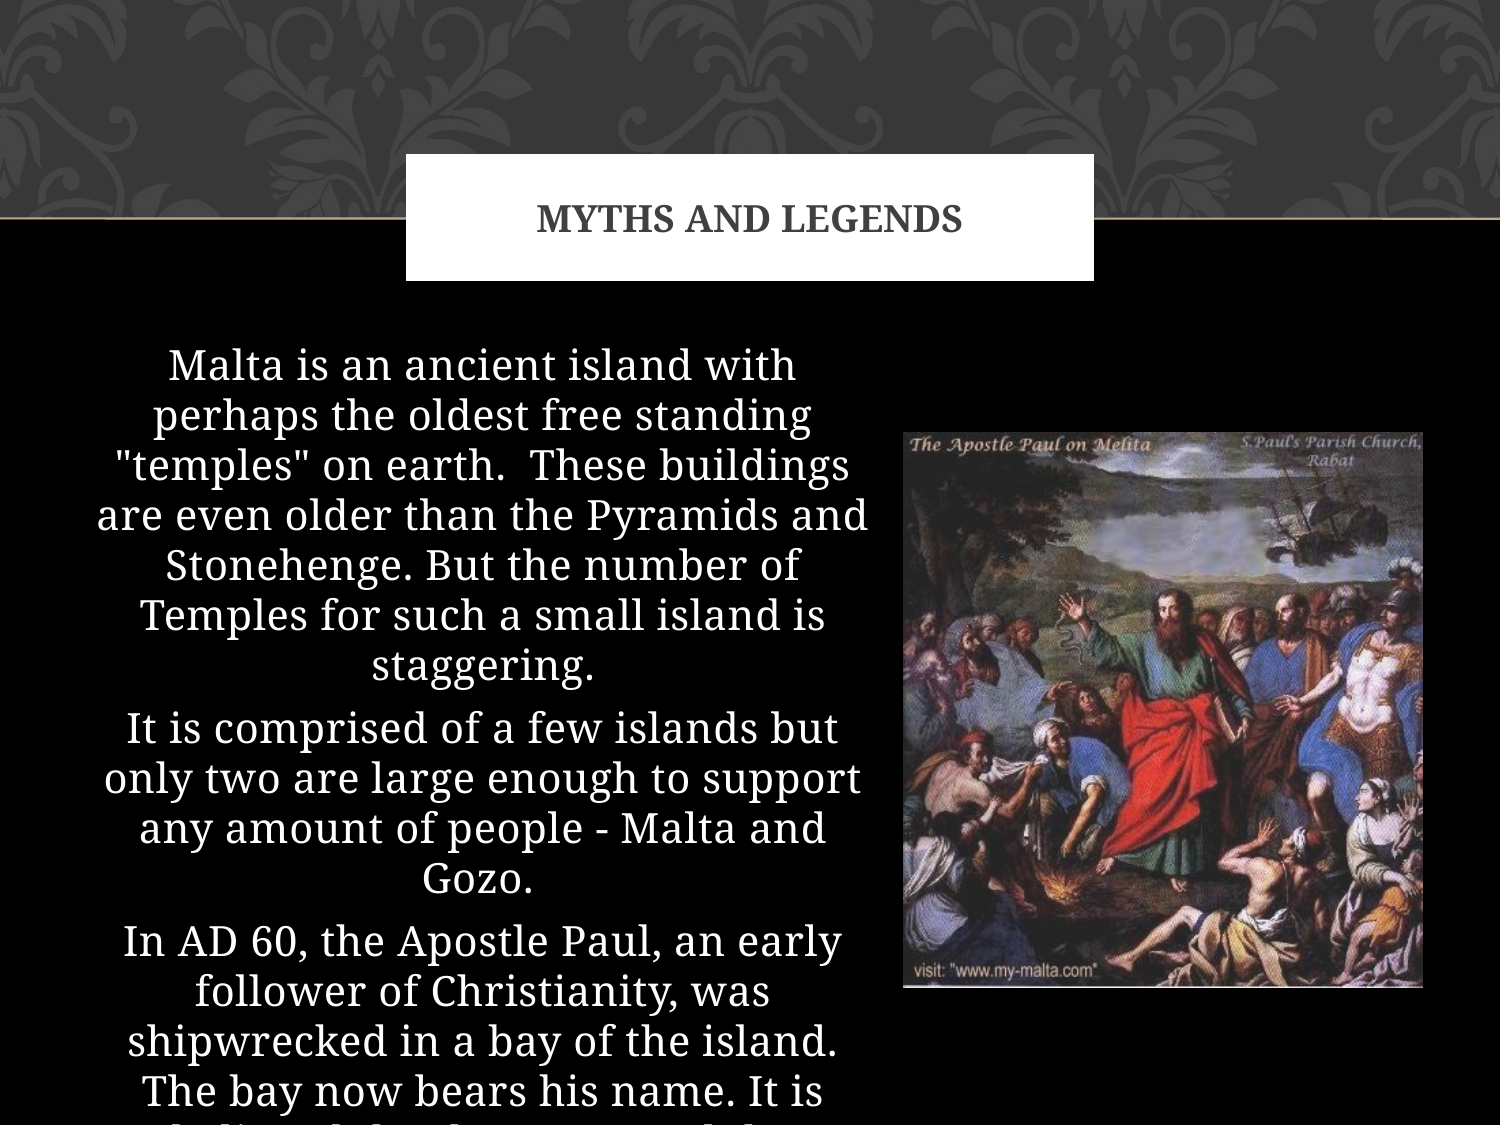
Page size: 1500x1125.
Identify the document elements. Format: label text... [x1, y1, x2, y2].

title Myths and legends [406, 154, 1094, 281]
list Malta is an ancient island with perhaps the oldest free standing "temples" on earth. These buildings are even older than the Pyramids and Stonehenge. But the number of Temples for such a small island is staggering. It is comprised of a few islands but only two are large enough to support any amount of people - Malta and Gozo. In AD 60, the Apostle Paul, an early follower of Christianity, was shipwrecked in a bay of the island. The bay now bears his name. It is believed that he converted the inhabitants to Christianity. [75, 331, 892, 1083]
picture [903, 432, 1424, 988]
